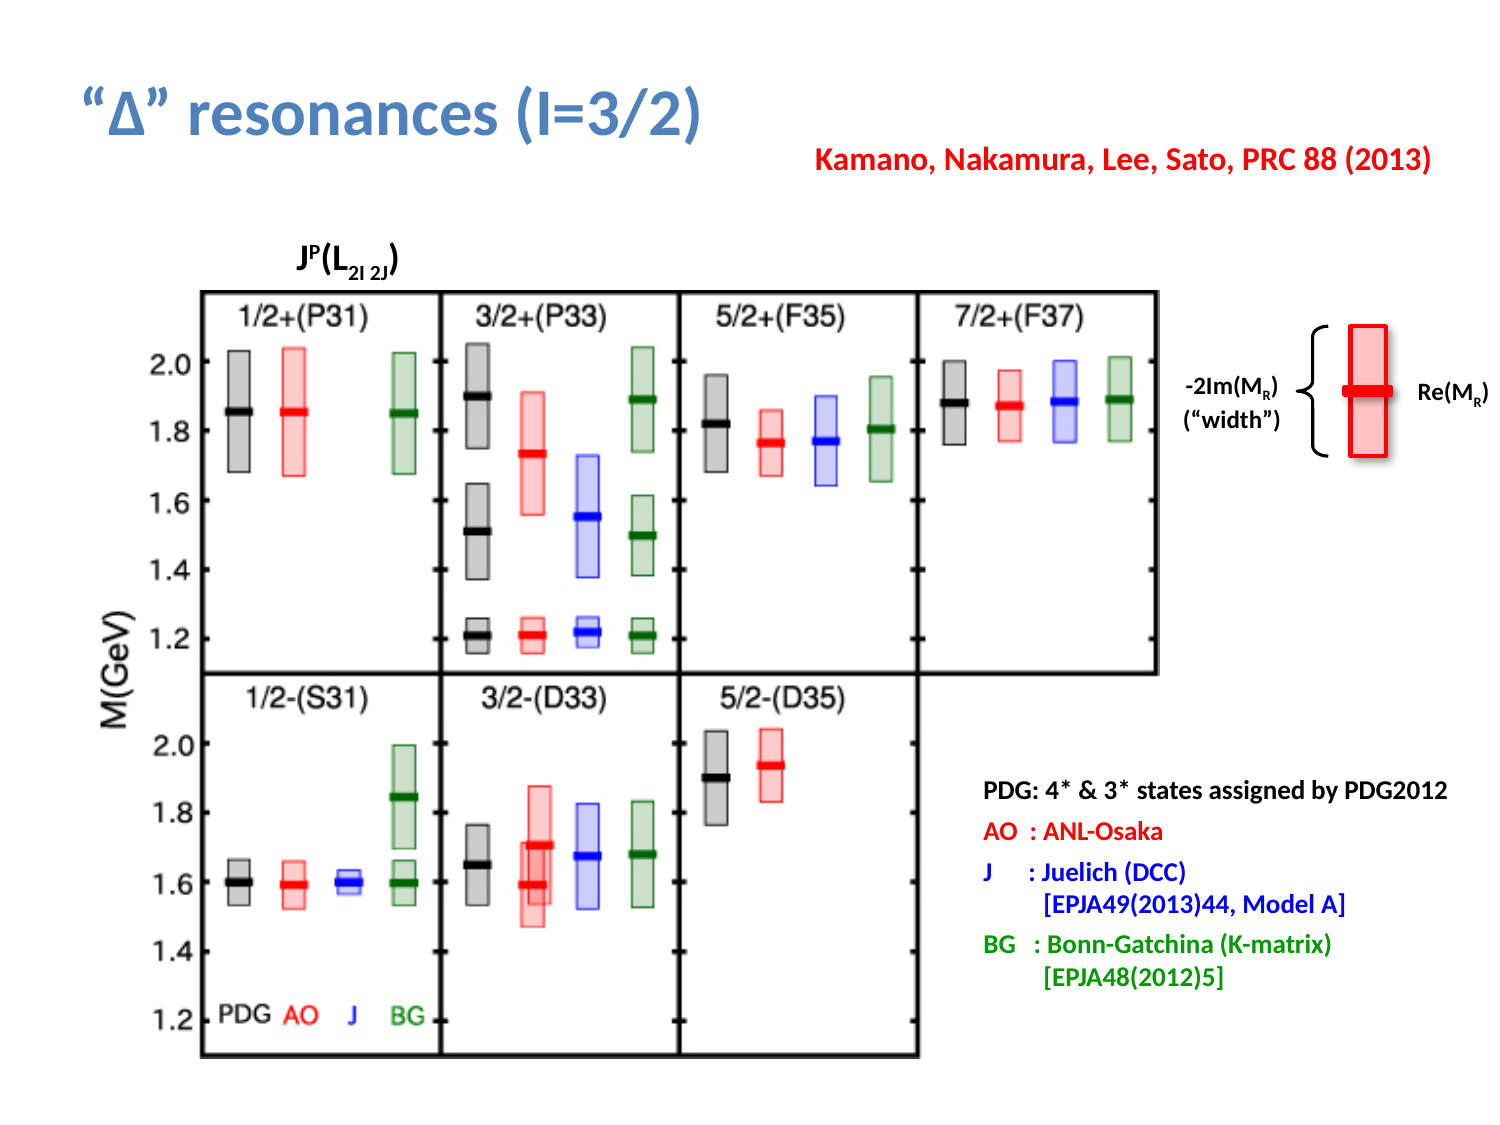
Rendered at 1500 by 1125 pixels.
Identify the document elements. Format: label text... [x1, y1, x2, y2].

text_box [1348, 406, 1388, 458]
text_box [1342, 385, 1393, 397]
text_box -2Im(MR) (“width”) [1168, 361, 1297, 441]
text_box [1297, 325, 1329, 457]
text_box PDG: 4* & 3* states assigned by PDG2012 AO : ANL-Osaka J : Juelich (DCC) [EPJA49(2013)44, Model A] BG : Bonn-Gatchina (K-matrix) [EPJA48(2012)5] [1164, 765, 1491, 1000]
text_box “Δ” resonances (I=3/2) [64, 61, 719, 156]
text_box Kamano, Nakamura, Lee, Sato, PRC 88 (2013) [800, 130, 1475, 185]
picture [99, 290, 1160, 1059]
text_box “N” resonances (I=1/2) [63, 60, 726, 155]
text_box [1348, 324, 1388, 385]
text_box Re(MR) [1402, 368, 1500, 418]
text_box JP(L2I 2J) [281, 226, 415, 288]
